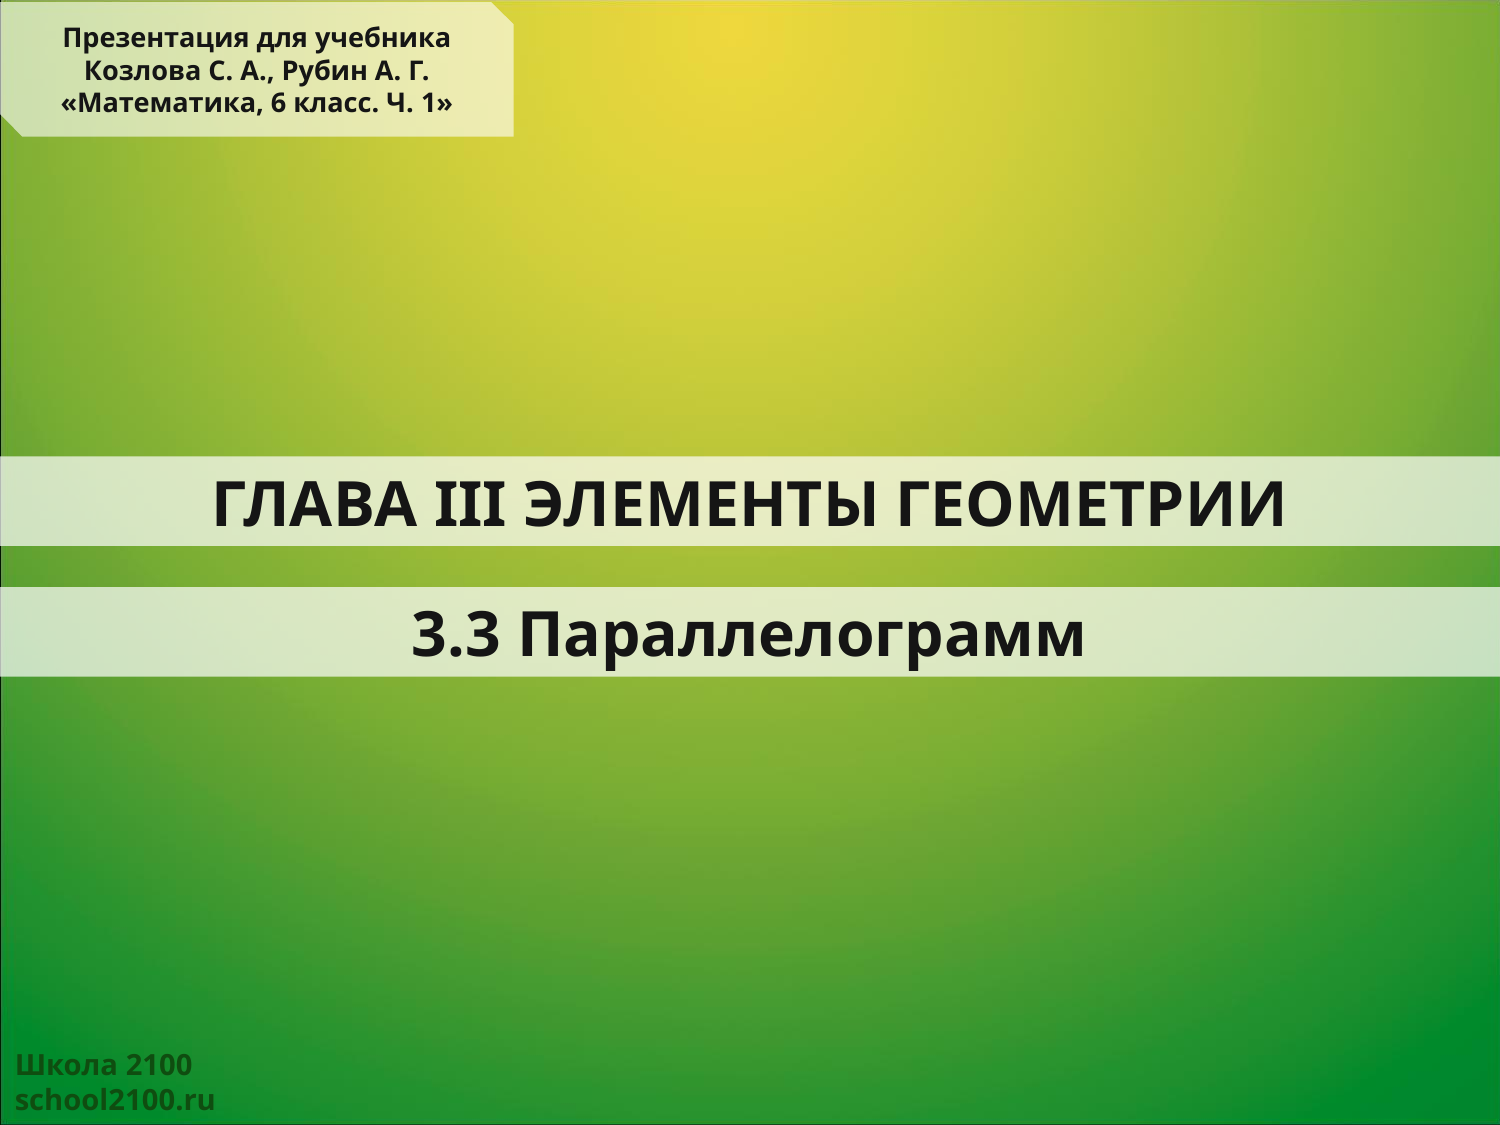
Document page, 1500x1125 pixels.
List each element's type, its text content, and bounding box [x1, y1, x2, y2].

text_box 3.3 Параллелограмм [0, 587, 1500, 677]
text_box Презентация для учебника Козлова С. А., Рубин А. Г. «Математика, 6 класс. Ч. 1» [0, 2, 514, 137]
text_box Школа 2100 school2100.ru [0, 1039, 337, 1124]
picture [0, 0, 1500, 456]
picture [0, 546, 1500, 587]
picture [0, 677, 1500, 1125]
text_box ГЛАВА III ЭЛЕМЕНТЫ ГЕОМЕТРИИ [0, 456, 1500, 546]
